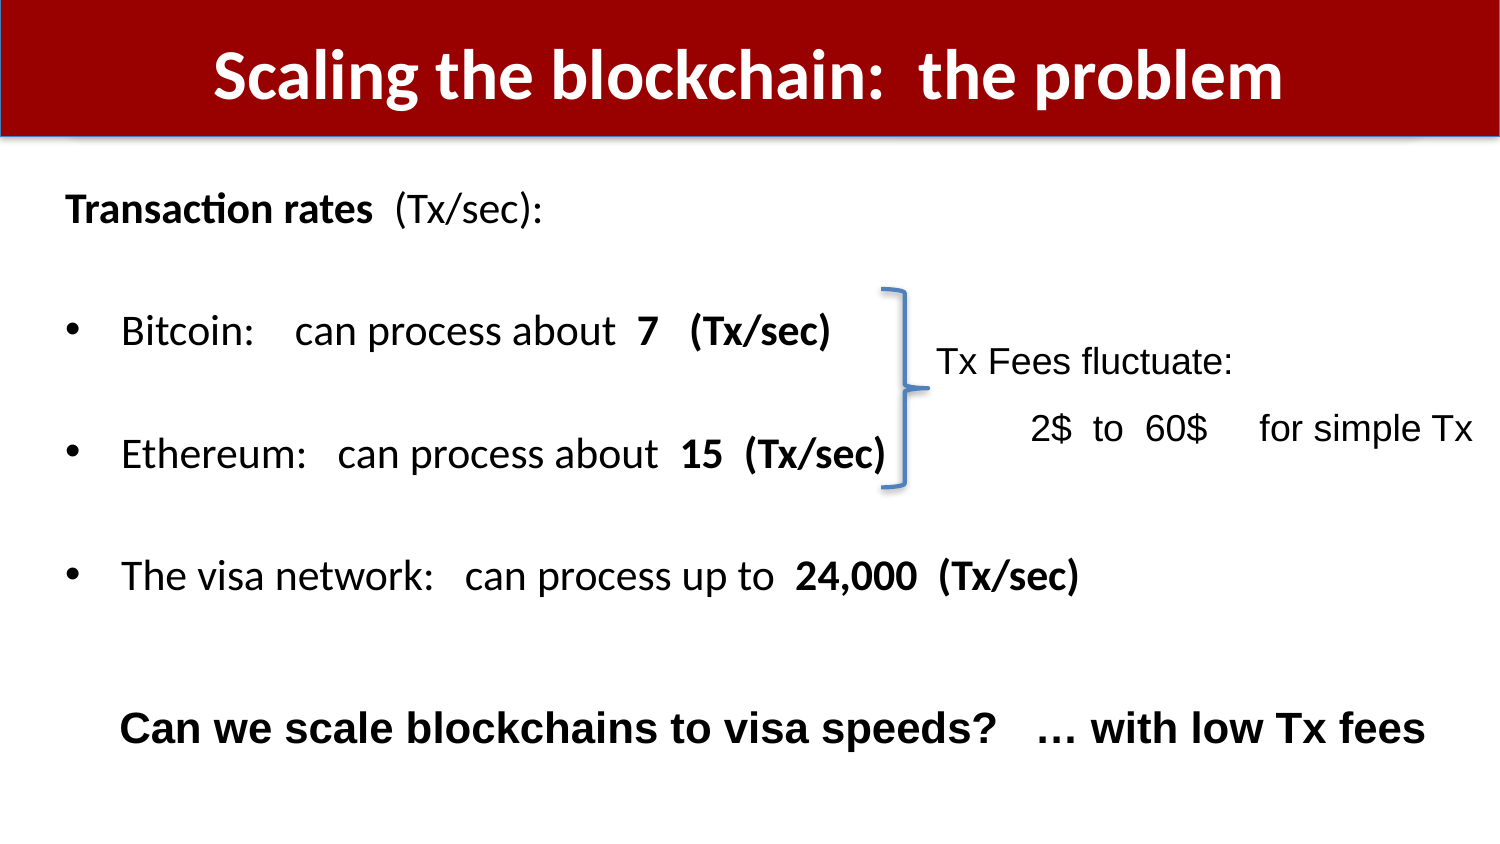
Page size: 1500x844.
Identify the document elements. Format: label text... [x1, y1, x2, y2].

text_box Can we scale blockchains to visa speeds? … with low Tx fees [104, 692, 1443, 760]
text_box Tx Fees fluctuate: 2$ to 60$ for simple Tx [921, 329, 1489, 457]
text_box [881, 286, 921, 490]
title Scaling the blockchain: the problem [75, 20, 1425, 123]
list Transaction rates (Tx/sec): Bitcoin: can process about 7 (Tx/sec) Ethereum: can process about 15 (Tx/sec) The visa network: can process up to 24,000 (Tx/sec) [49, 171, 1451, 685]
